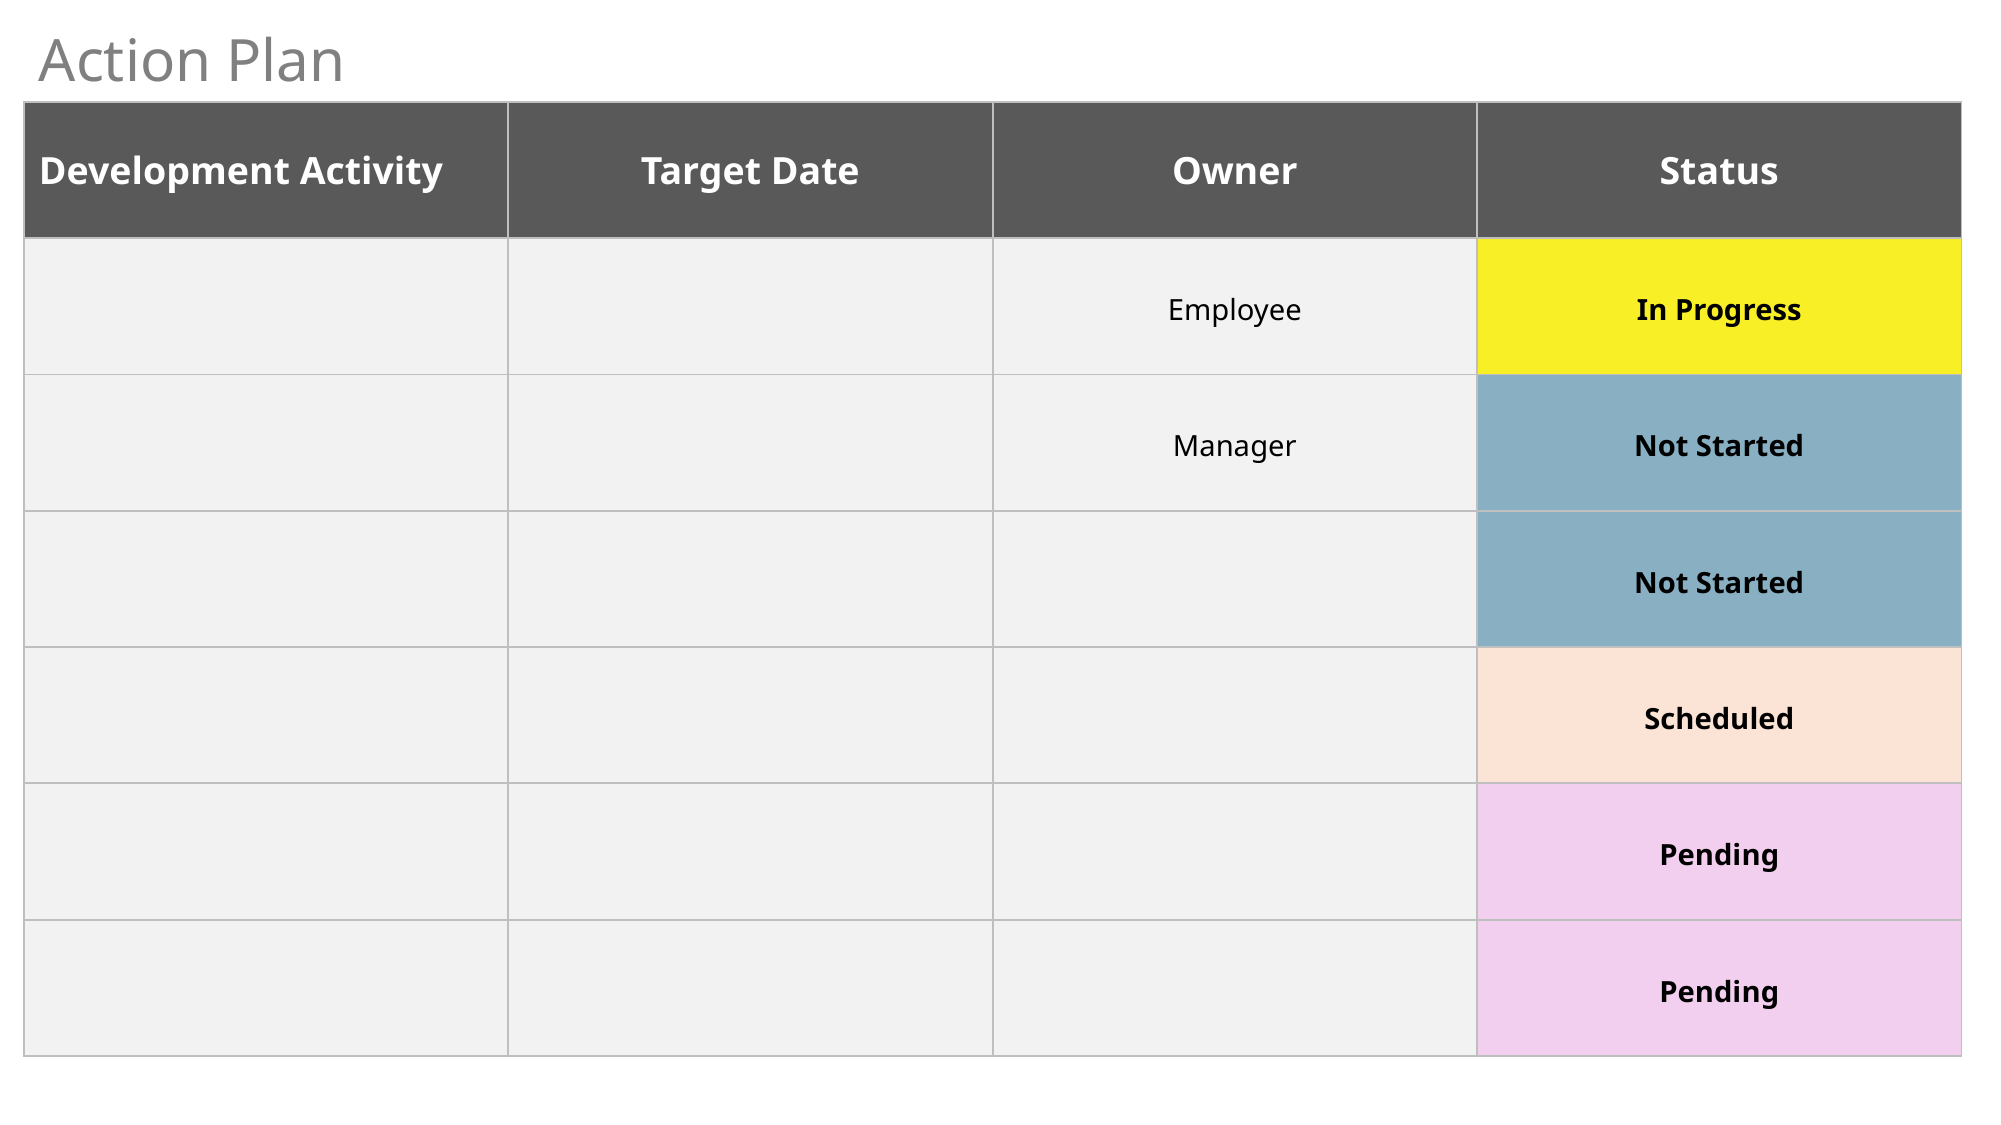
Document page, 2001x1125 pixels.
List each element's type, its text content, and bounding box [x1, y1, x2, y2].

table_cell [994, 921, 1476, 1055]
table_cell [994, 648, 1476, 782]
table_cell [25, 784, 507, 919]
table_cell Pending [1478, 784, 1961, 919]
table_cell [25, 375, 507, 510]
table_cell Pending [1478, 921, 1961, 1055]
table_cell In Progress [1478, 239, 1961, 374]
table_header Status [1478, 103, 1961, 237]
table_cell [509, 239, 992, 374]
table_cell [25, 921, 507, 1055]
table_header Target Date [509, 103, 992, 237]
table_cell Manager [994, 375, 1476, 510]
table_cell Employee [994, 239, 1476, 374]
table_cell [25, 648, 507, 782]
table_header Owner [994, 103, 1476, 237]
table_cell Not Started [1478, 512, 1961, 646]
table_cell [509, 921, 992, 1055]
table_cell [509, 512, 992, 646]
text_box Action Plan [23, 16, 1236, 101]
table_cell [25, 239, 507, 374]
table_header Development Activity [25, 103, 507, 237]
table_cell [25, 512, 507, 646]
table_cell [509, 648, 992, 782]
table_cell Not Started [1478, 375, 1961, 510]
table_cell [509, 375, 992, 510]
table_cell [994, 784, 1476, 919]
table_cell Scheduled [1478, 648, 1961, 782]
table_cell [994, 512, 1476, 646]
table_cell [509, 784, 992, 919]
